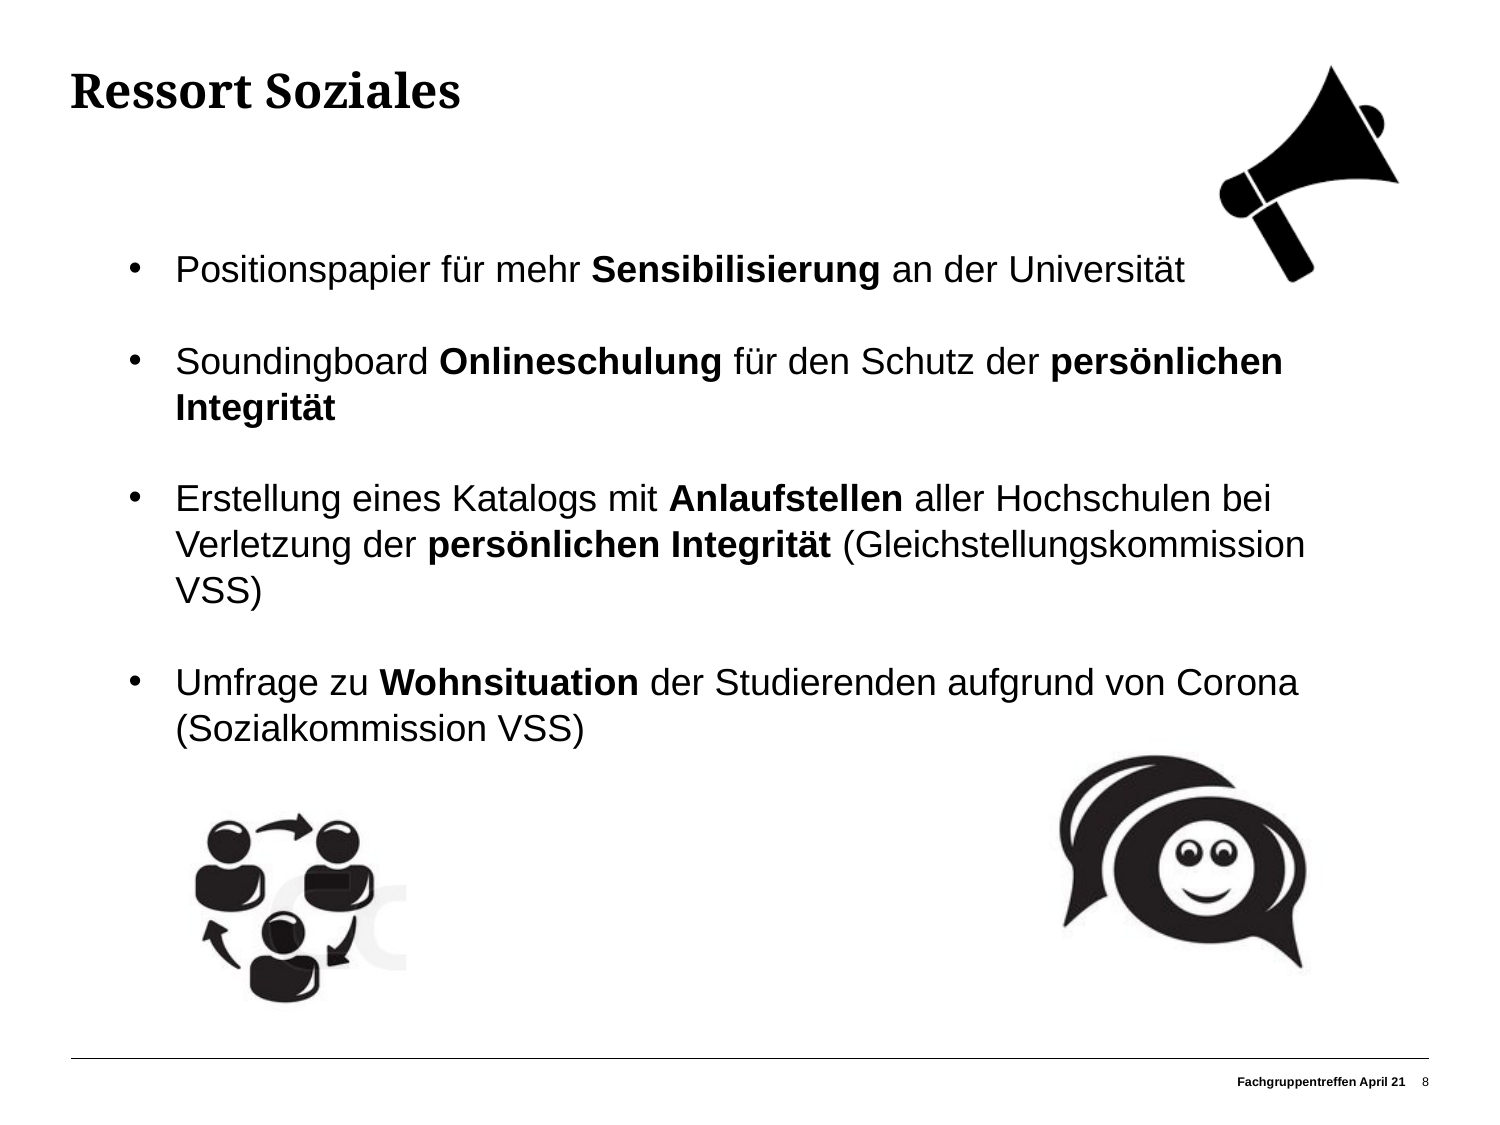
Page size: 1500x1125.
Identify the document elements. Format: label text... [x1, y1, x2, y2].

slide_number 8 [1405, 1070, 1430, 1100]
footer Fachgruppentreffen April 21 [1092, 1070, 1405, 1100]
picture [147, 788, 407, 1030]
picture [998, 716, 1330, 1001]
text_box [725, 537, 775, 588]
text_box Positionspapier für mehr Sensibilisierung an der Universität Soundingboard Onlineschulung für den Schutz der persönlichen Integrität Erstellung eines Katalogs mit Anlaufstellen aller Hochschulen bei Verletzung der persönlichen Integrität (Gleichstellungskommission VSS) Umfrage zu Wohnsituation der Studierenden aufgrund von Corona (Sozialkommission VSS) [128, 244, 1310, 783]
picture [1164, 26, 1458, 320]
title Ressort Soziales [70, 66, 1159, 191]
